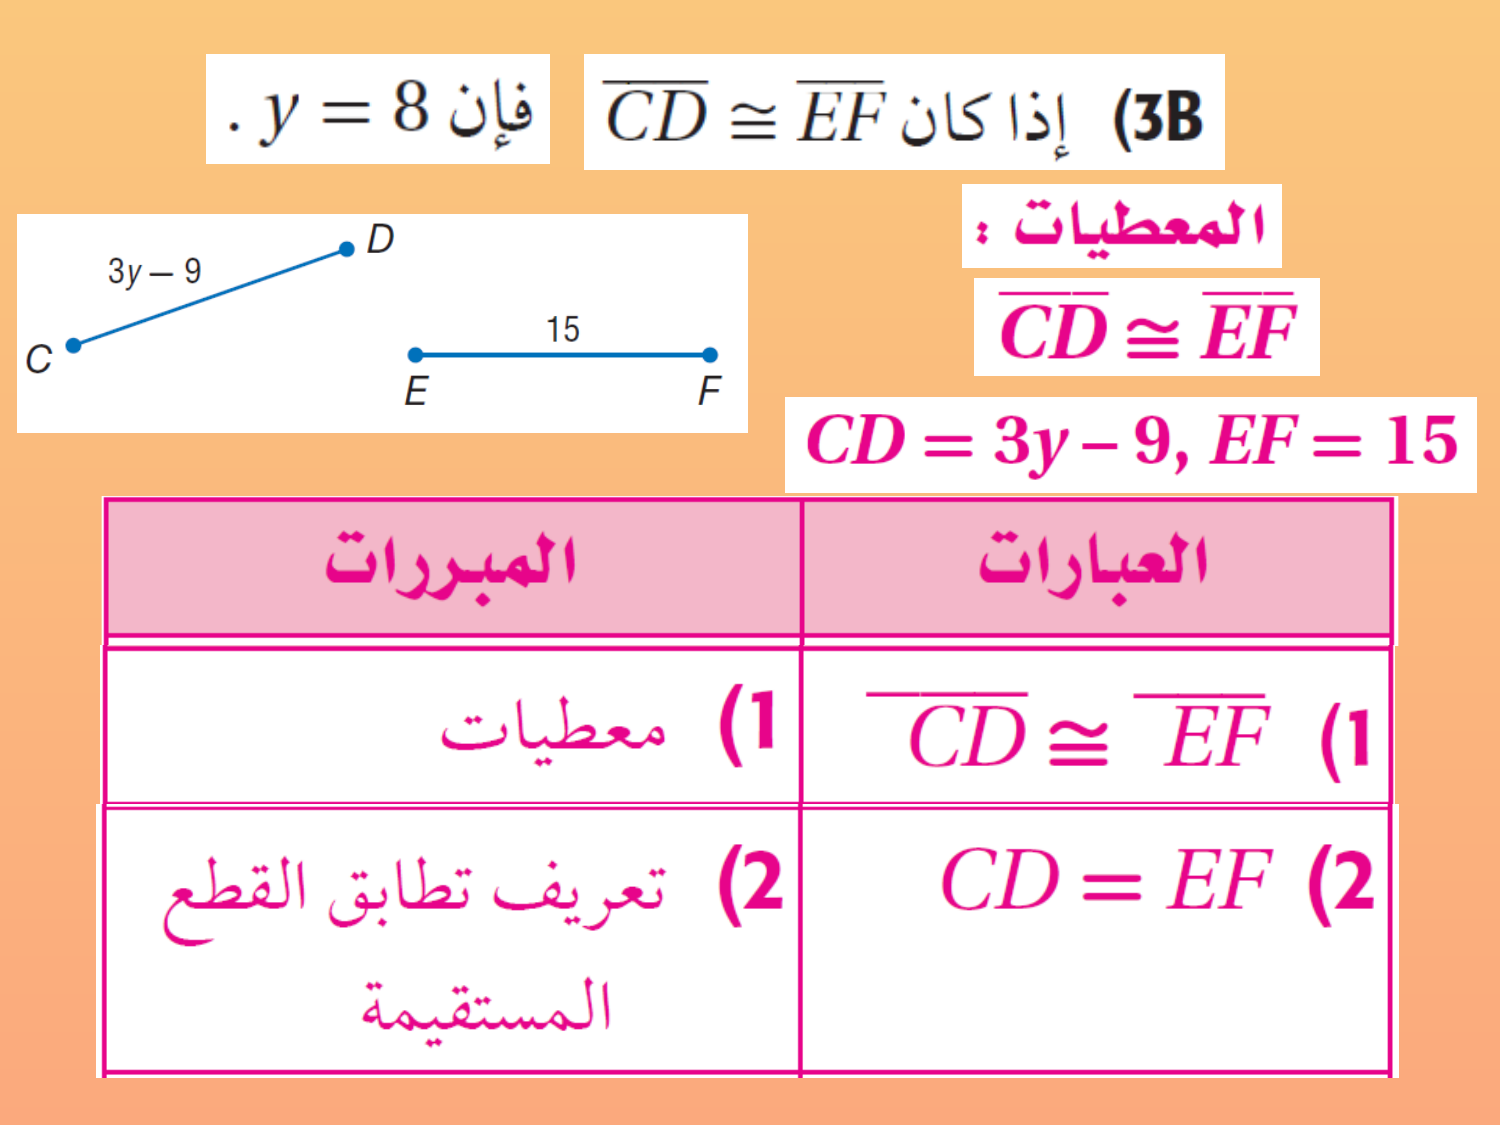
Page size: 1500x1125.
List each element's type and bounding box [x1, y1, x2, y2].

picture [785, 396, 1477, 493]
picture [974, 278, 1320, 376]
picture [96, 496, 1399, 1078]
picture [17, 213, 748, 433]
picture [962, 184, 1282, 268]
picture [584, 54, 1225, 170]
picture [206, 54, 550, 164]
